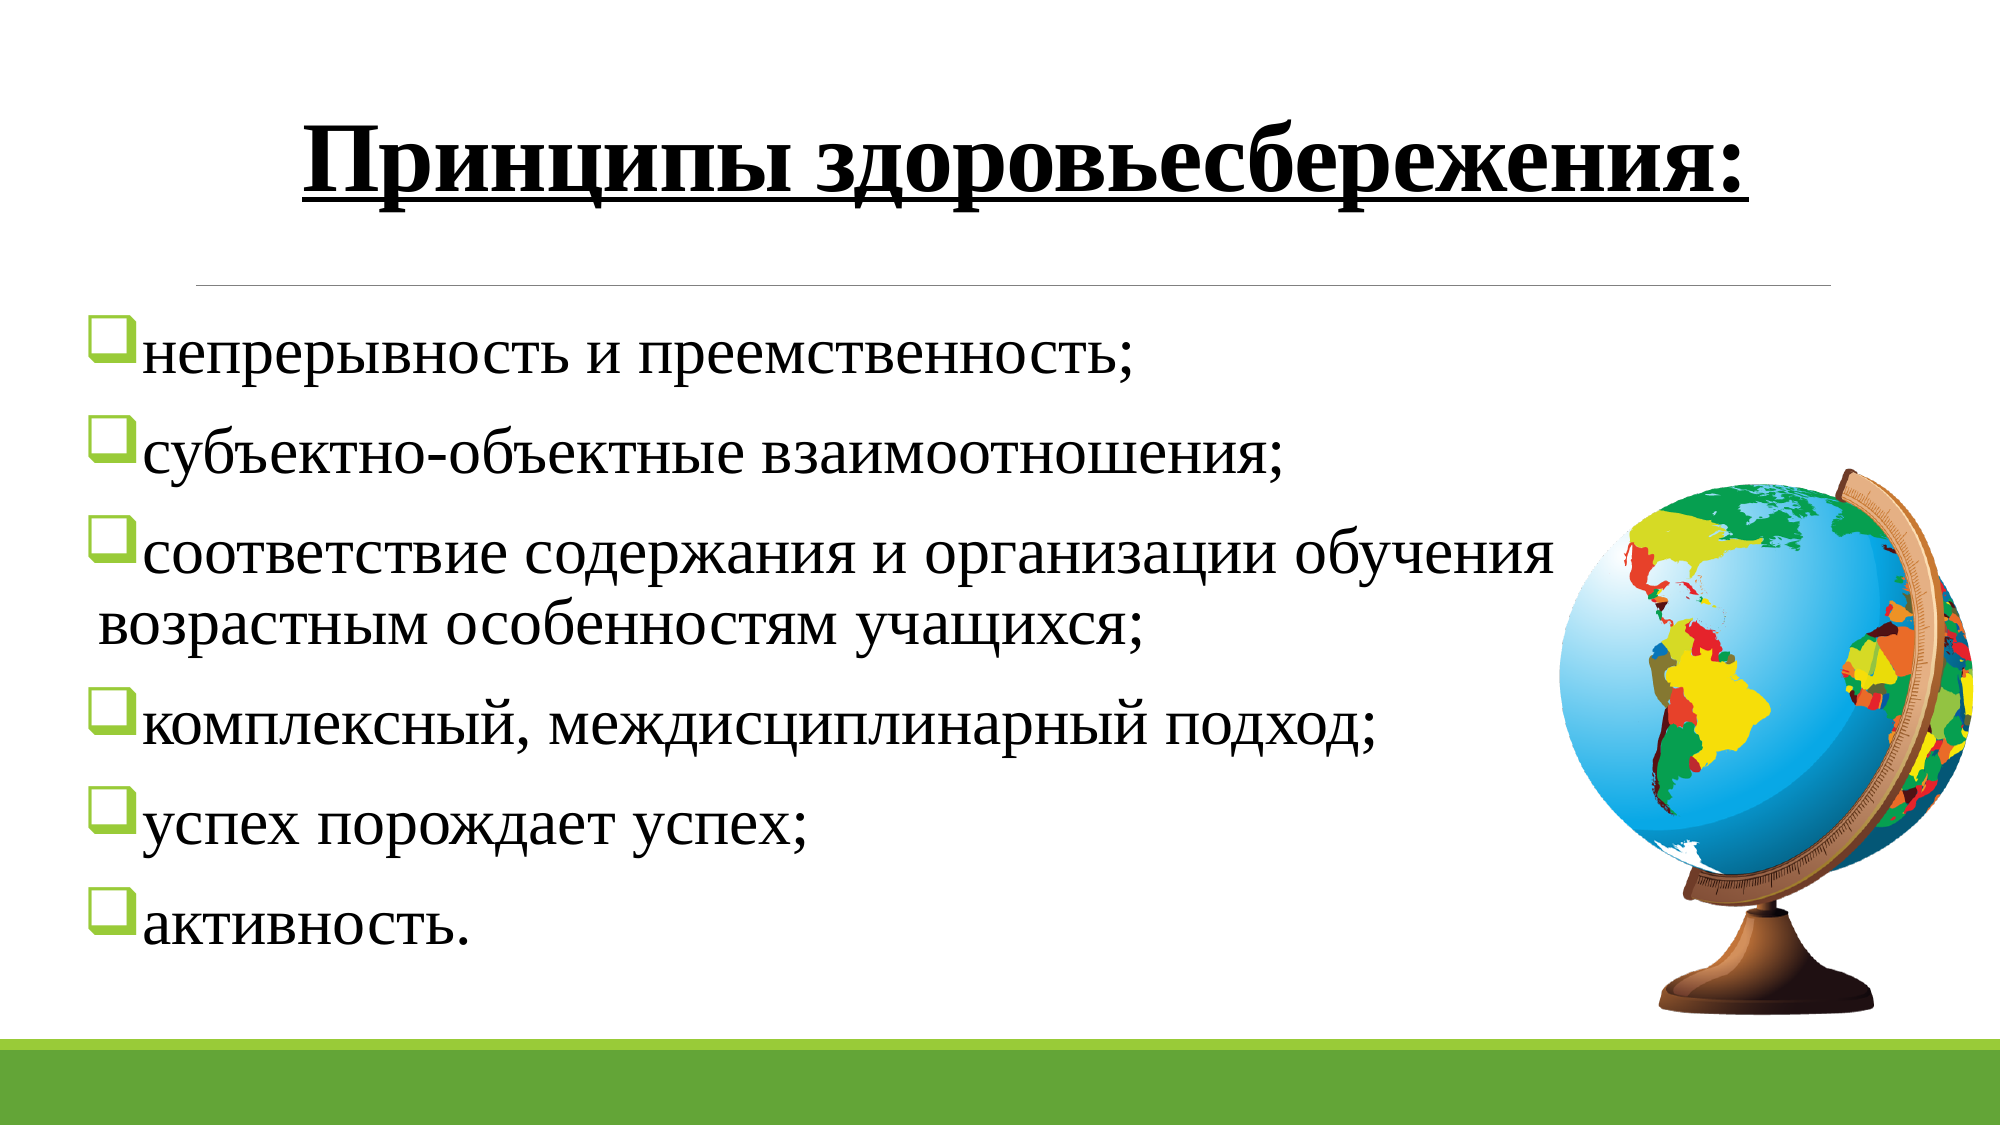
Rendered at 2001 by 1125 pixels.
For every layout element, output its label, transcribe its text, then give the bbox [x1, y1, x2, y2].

picture [1530, 445, 1989, 1030]
list непрерывность и преемственность; субъектно-объектные взаимоотношения; соответствие содержания и организации обучения возрастным особенностям учащихся; комплексный, междисциплинарный подход; успех порождает успех; активность. [83, 308, 1582, 971]
title Принципы здоровьесбережения: [200, 0, 1851, 220]
